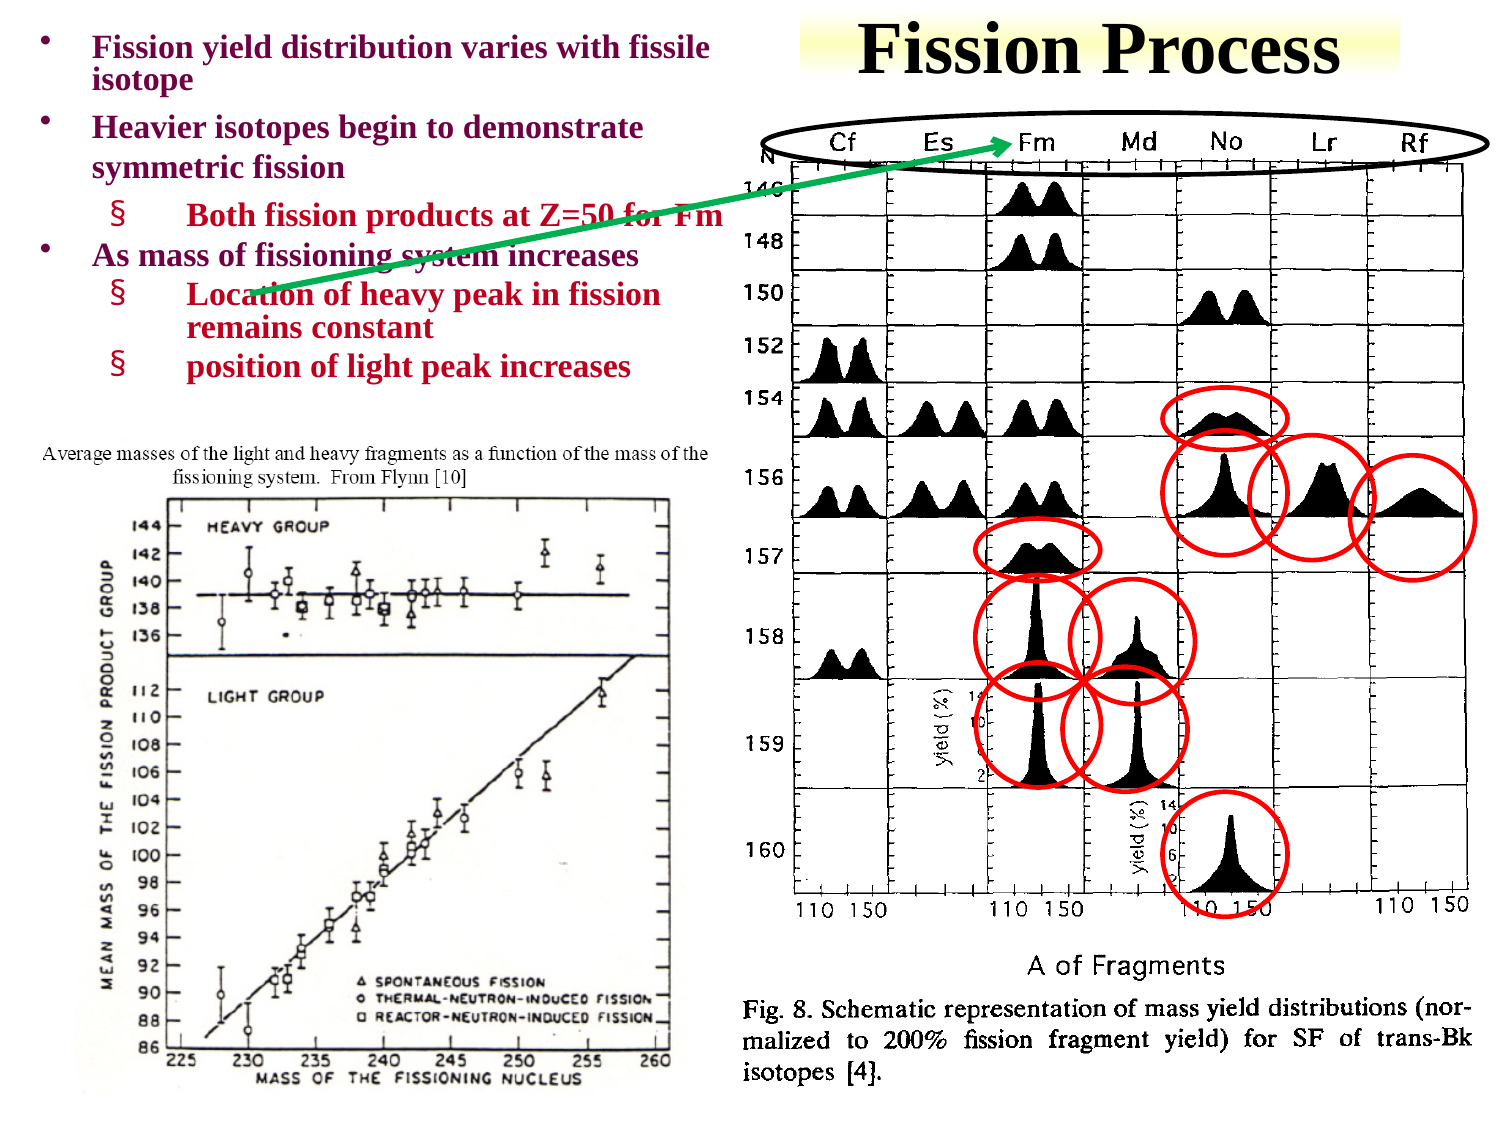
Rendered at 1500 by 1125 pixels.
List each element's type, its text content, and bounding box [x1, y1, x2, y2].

text_box [853, 112, 1397, 123]
list Fission yield distribution varies with fissile isotope Heavier isotopes begin to demonstrate symmetric fission Both fission products at Z=50 for Fm As mass of fissioning system increases Location of heavy peak in fission remains constant position of light peak increases [24, 24, 751, 439]
picture [43, 438, 719, 1098]
title Fission Process [799, 11, 1401, 76]
picture [724, 124, 1488, 1093]
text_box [249, 143, 1013, 294]
